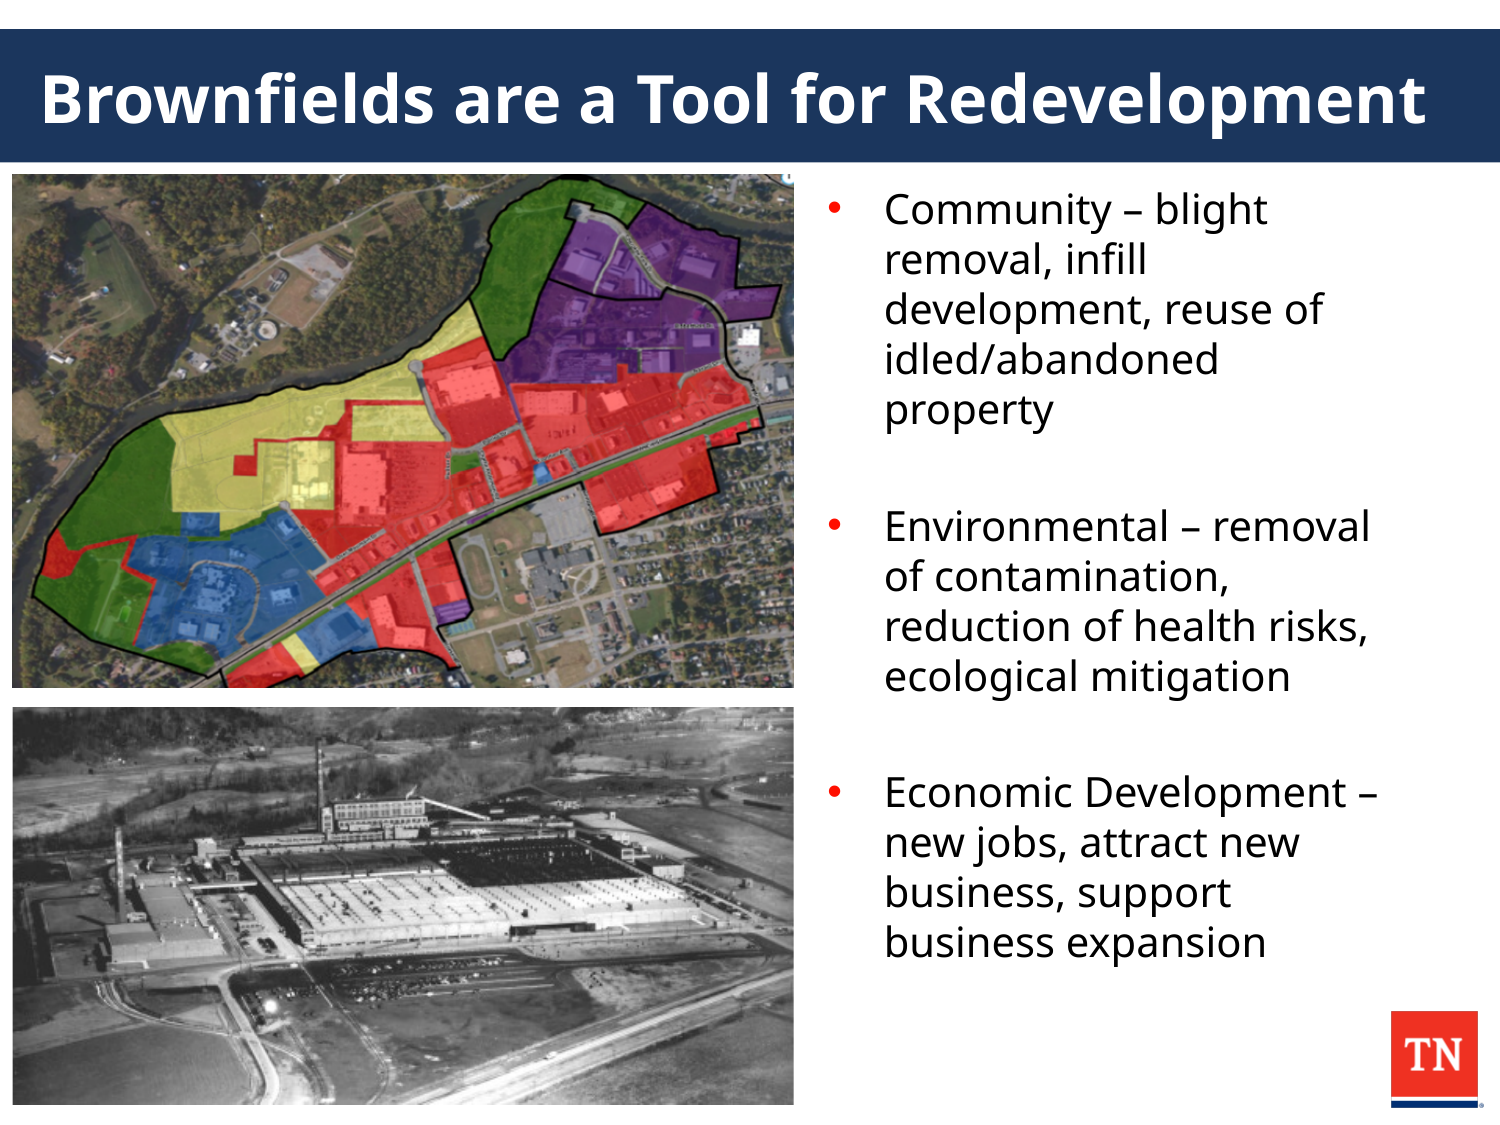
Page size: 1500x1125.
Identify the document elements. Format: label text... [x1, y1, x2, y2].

title Brownfields are a Tool for Redevelopment [24, 29, 1475, 165]
picture [12, 707, 794, 1105]
picture [12, 174, 794, 688]
list Community – blight removal, infill development, reuse of idled/abandoned property Environmental – removal of contamination, reduction of health risks, ecological mitigation Economic Development – new jobs, attract new business, support business expansion [812, 174, 1402, 1063]
